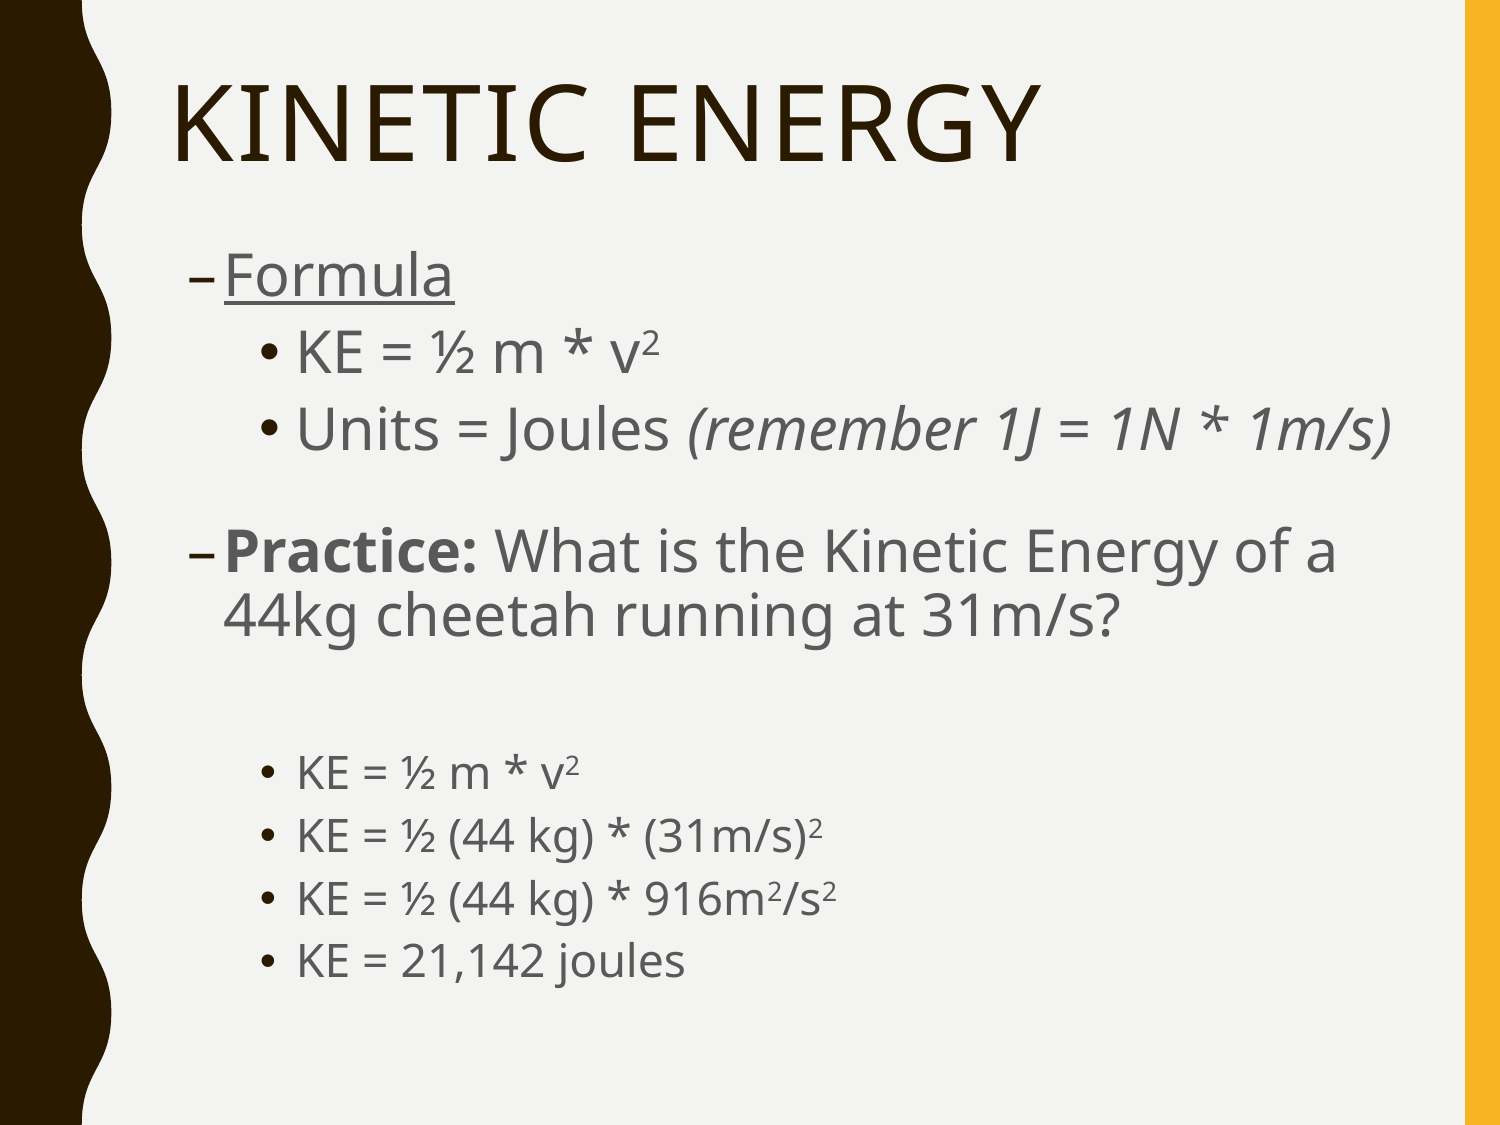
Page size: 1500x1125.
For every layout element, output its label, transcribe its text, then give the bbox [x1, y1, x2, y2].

title Kinetic Energy [154, 62, 1407, 237]
list Formula KE = ½ m * v2 Units = Joules (remember 1J = 1N * 1m/s) Practice: What is the Kinetic Energy of a 44kg cheetah running at 31m/s? KE = ½ m * v2 KE = ½ (44 kg) * (31m/s)2 KE = ½ (44 kg) * 916m2/s2 KE = 21,142 joules [100, 237, 1438, 1000]
